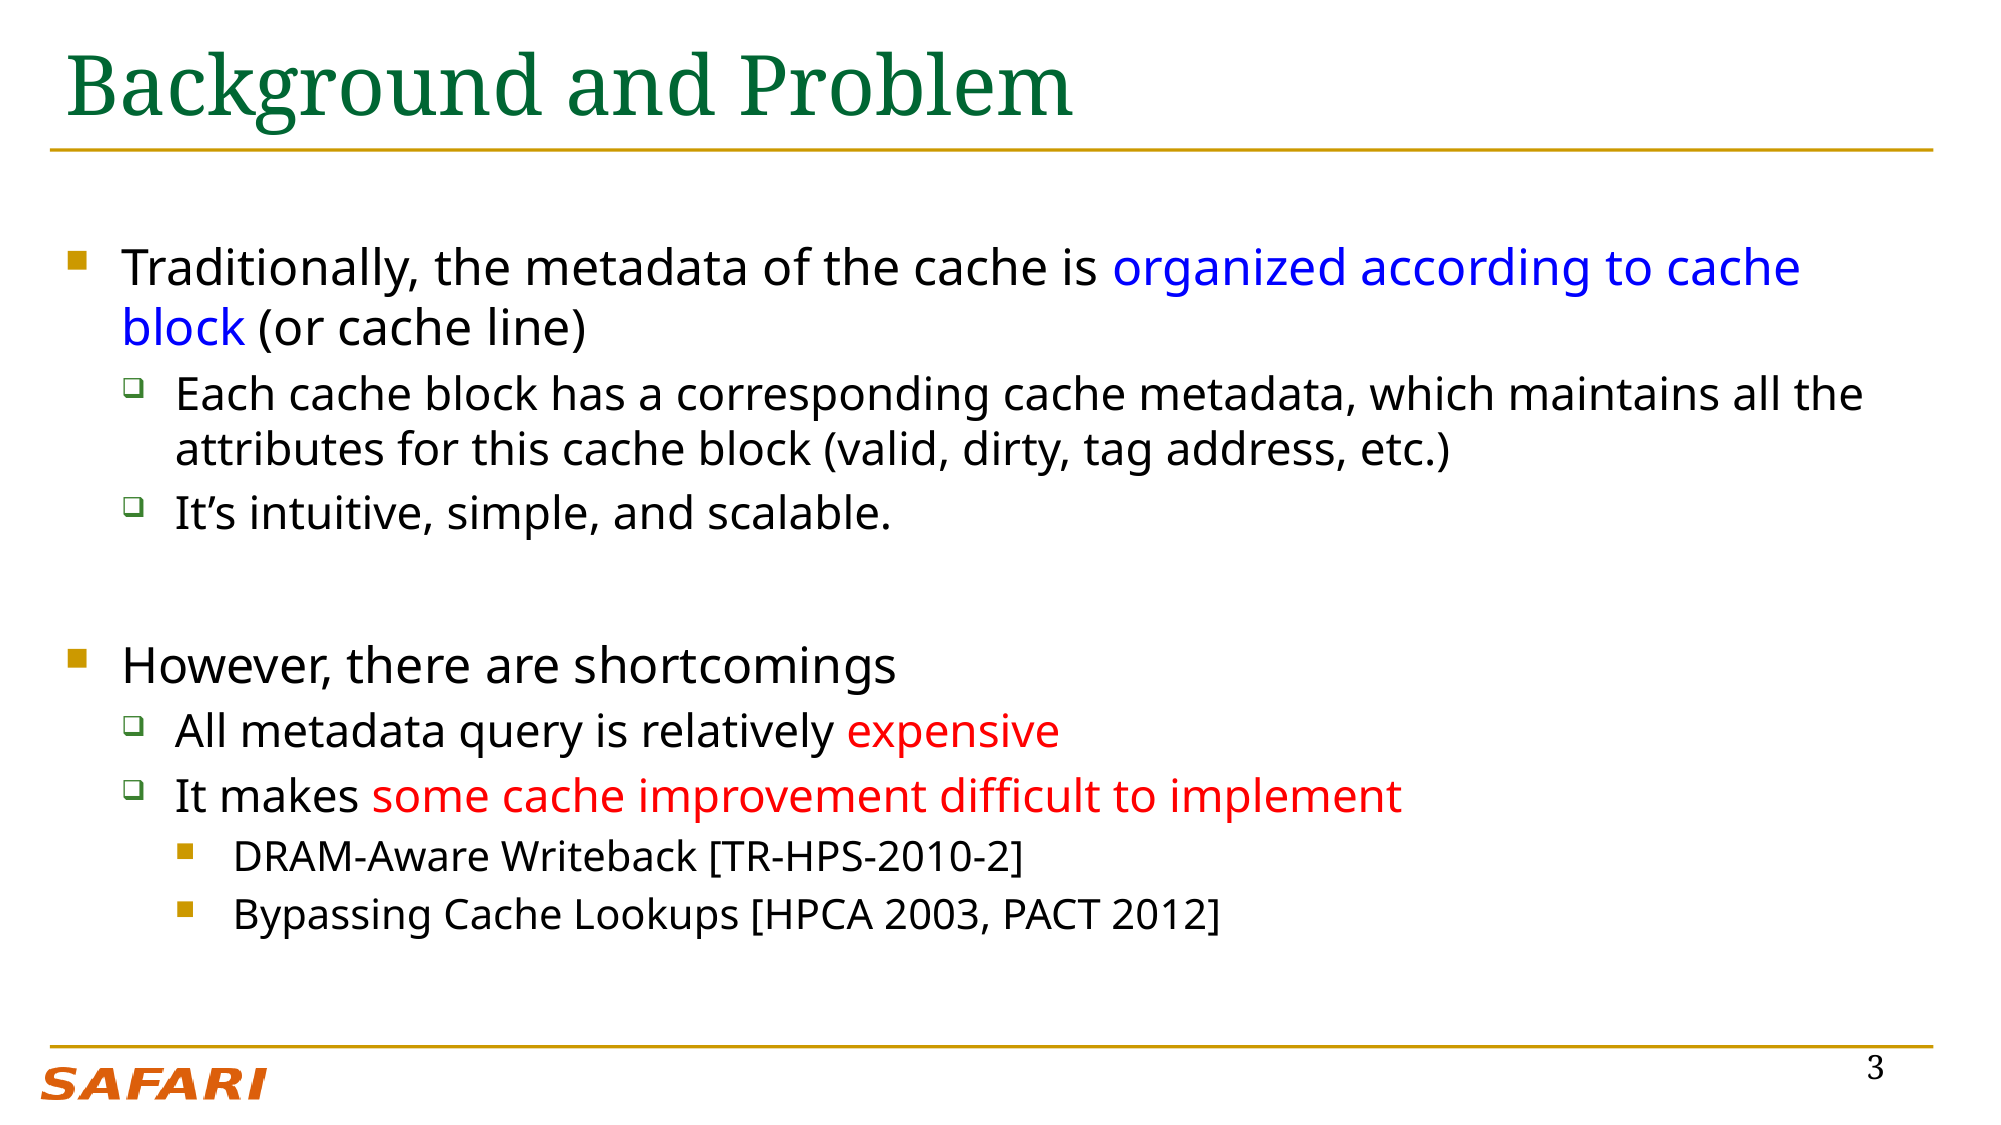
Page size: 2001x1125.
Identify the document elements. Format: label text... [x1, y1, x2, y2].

list Traditionally, the metadata of the cache is organized according to cache block (or cache line) Each cache block has a corresponding cache metadata, which maintains all the attributes for this cache block (valid, dirty, tag address, etc.) It’s intuitive, simple, and scalable. However, there are shortcomings All metadata query is relatively expensive It makes some cache improvement difficult to implement DRAM-Aware Writeback [TR-HPS-2010-2] Bypassing Cache Lookups [HPCA 2003, PACT 2012] [49, 227, 1934, 1029]
picture [39, 1058, 276, 1110]
title Background and Problem [49, 24, 1934, 201]
slide_number 3 [1433, 1023, 1901, 1100]
